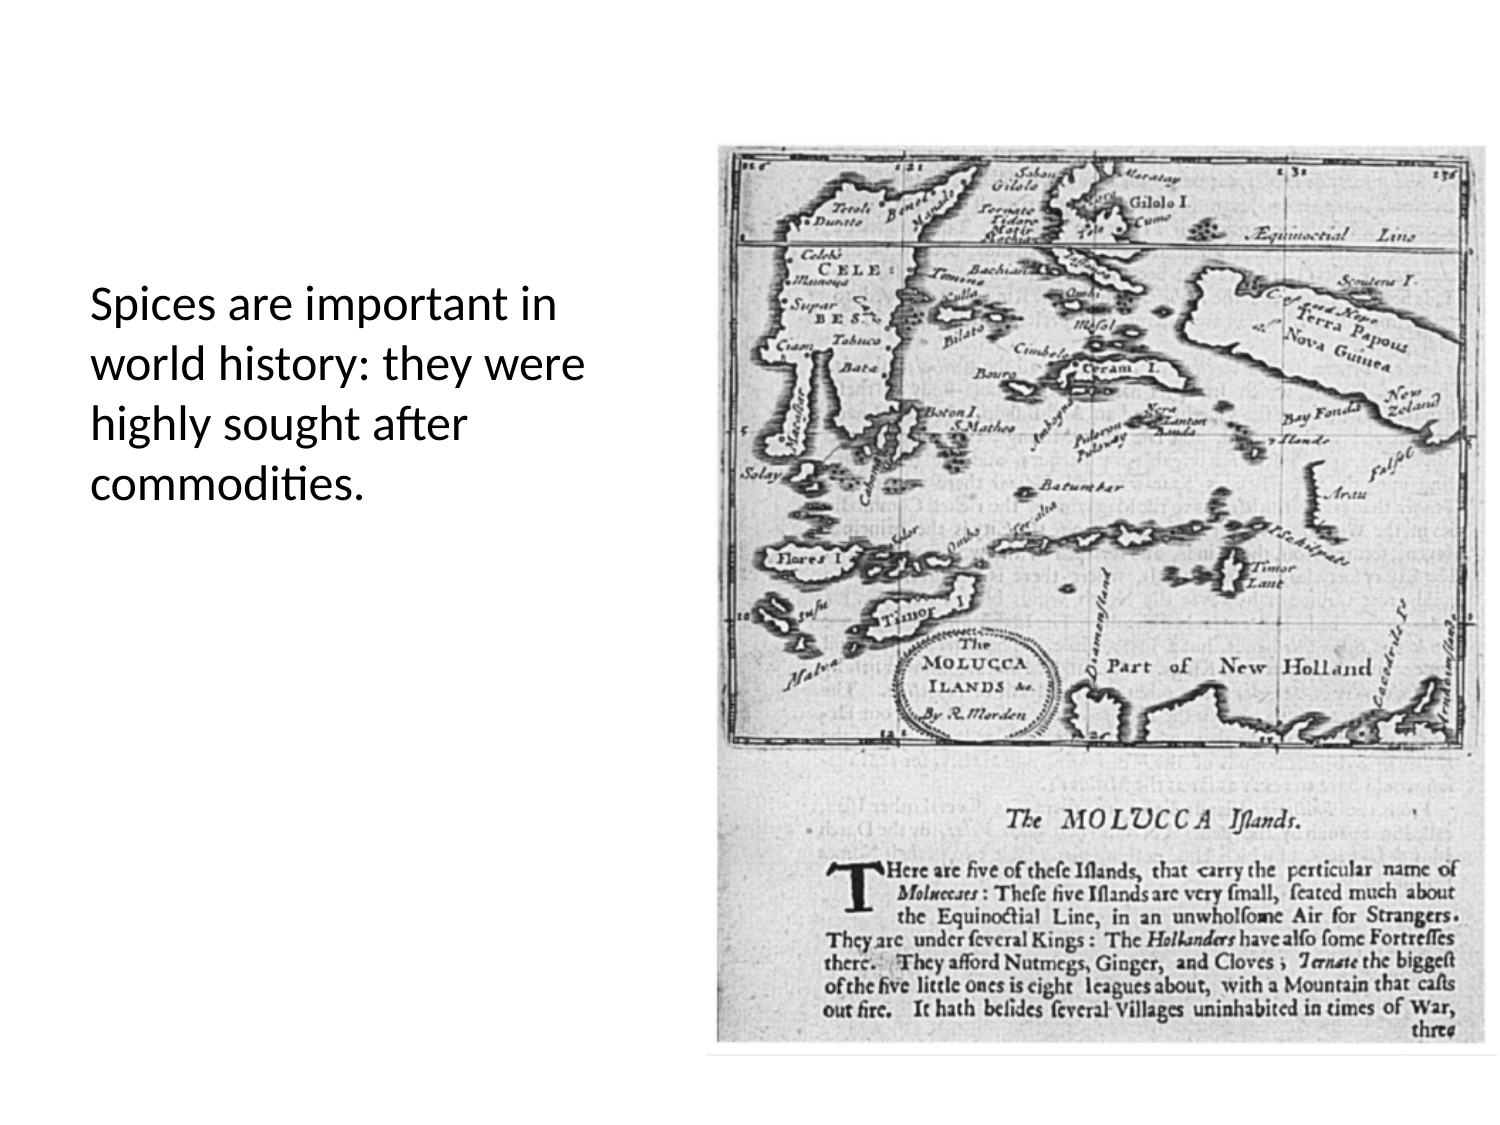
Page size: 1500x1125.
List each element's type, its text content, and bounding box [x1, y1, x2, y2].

list Spices are important in world history: they were highly sought after commodities. [75, 262, 691, 1005]
picture [705, 136, 1500, 1058]
